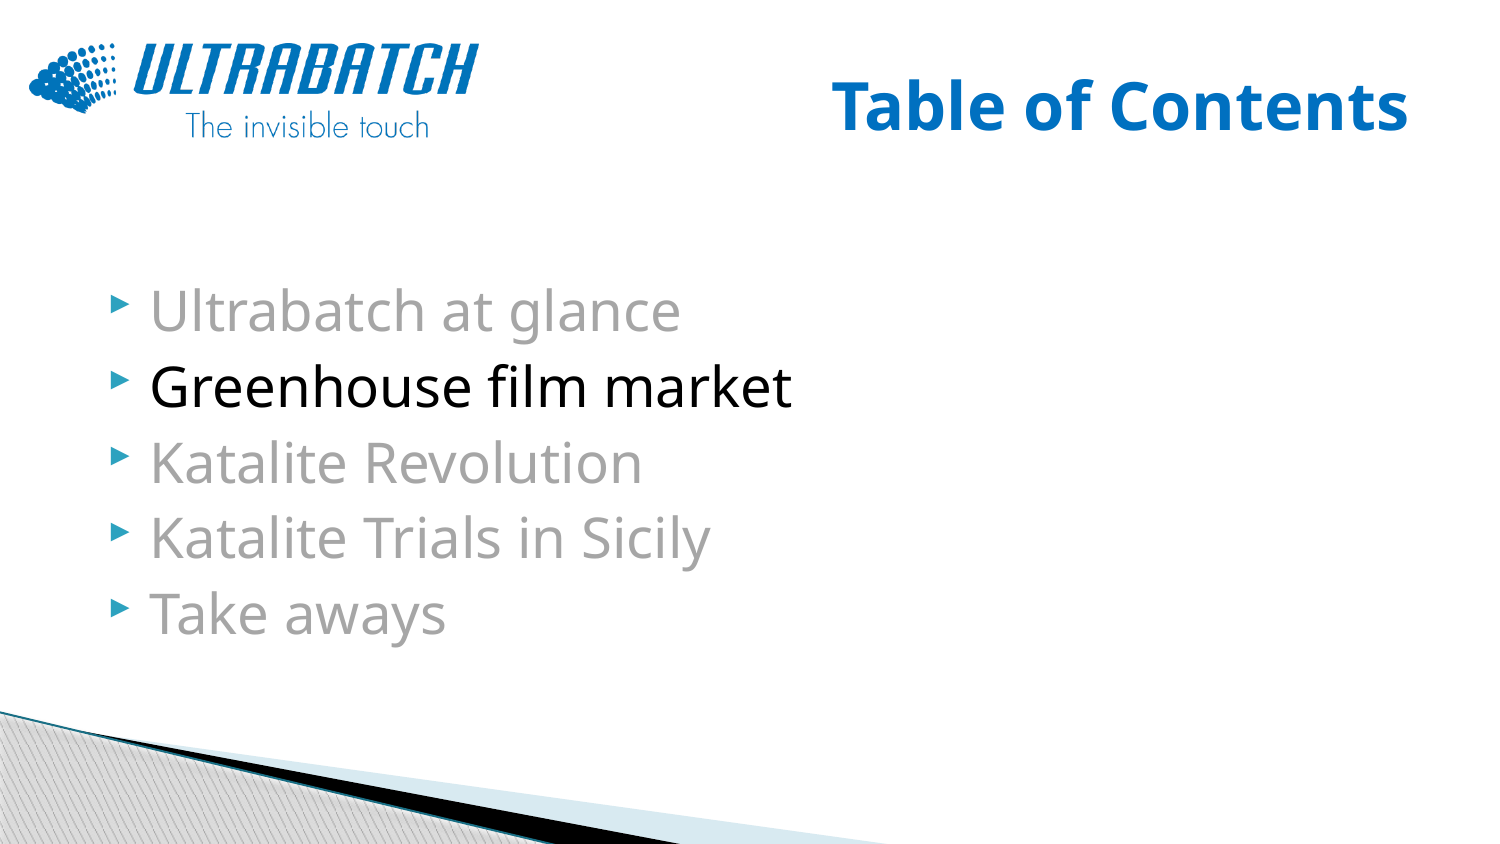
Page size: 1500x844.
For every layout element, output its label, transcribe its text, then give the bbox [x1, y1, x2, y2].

title Table of Contents [75, 33, 1425, 175]
list Ultrabatch at glance Greenhouse film market Katalite Revolution Katalite Trials in Sicily Take aways [75, 182, 1425, 740]
picture [29, 43, 479, 138]
